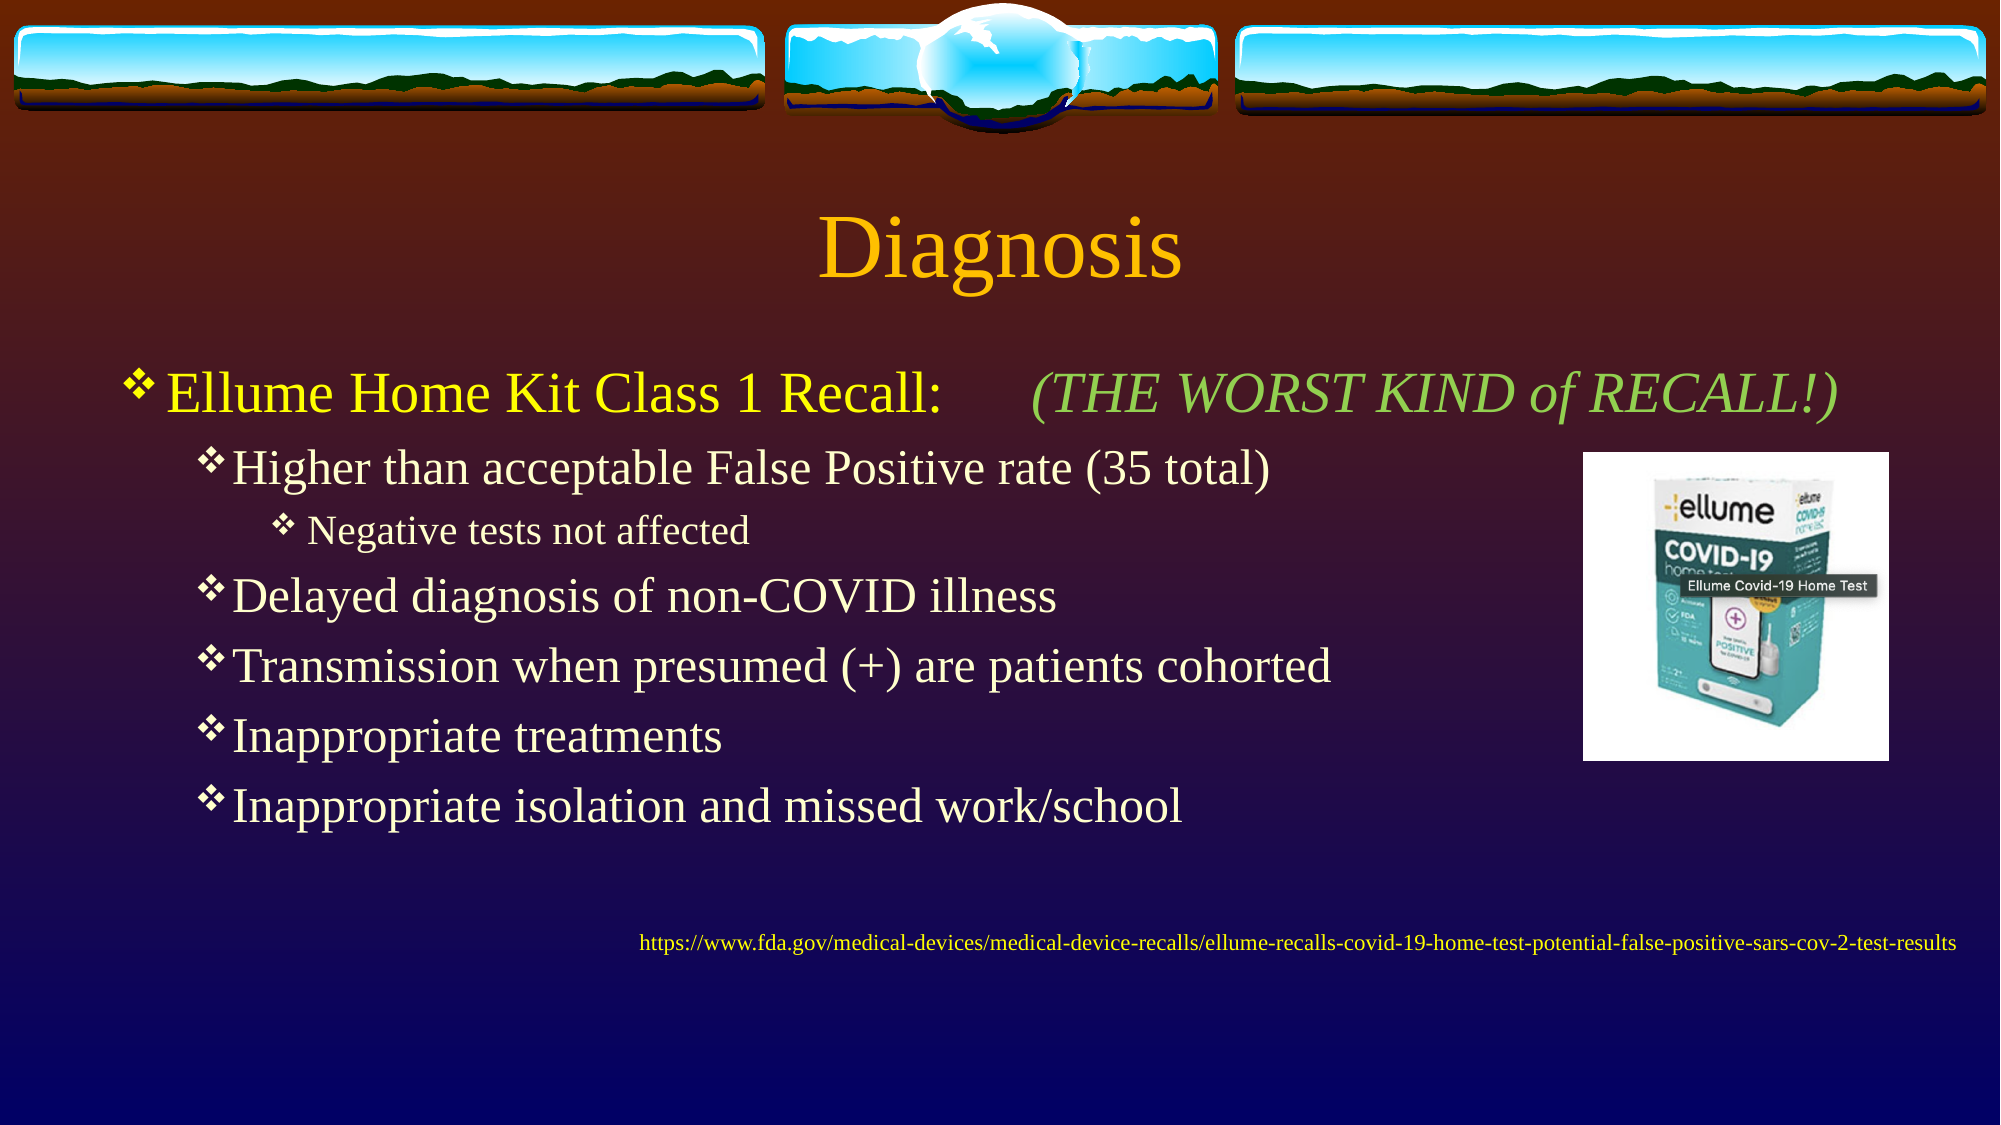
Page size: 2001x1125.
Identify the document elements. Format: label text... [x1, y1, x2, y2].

list Ellume Home Kit Class 1 Recall: (THE WORST KIND of RECALL!) Higher than acceptable False Positive rate (35 total) Negative tests not affected Delayed diagnosis of non-COVID illness Transmission when presumed (+) are patients cohorted Inappropriate treatments Inappropriate isolation and missed work/school https://www.fda.gov/medical-devices/medical-device-recalls/ellume-recalls-covid-19-home-test-potential-false-positive-sars-cov-2-test-results [29, 347, 1976, 1026]
title Diagnosis [29, 145, 1973, 336]
picture [1583, 452, 1889, 761]
